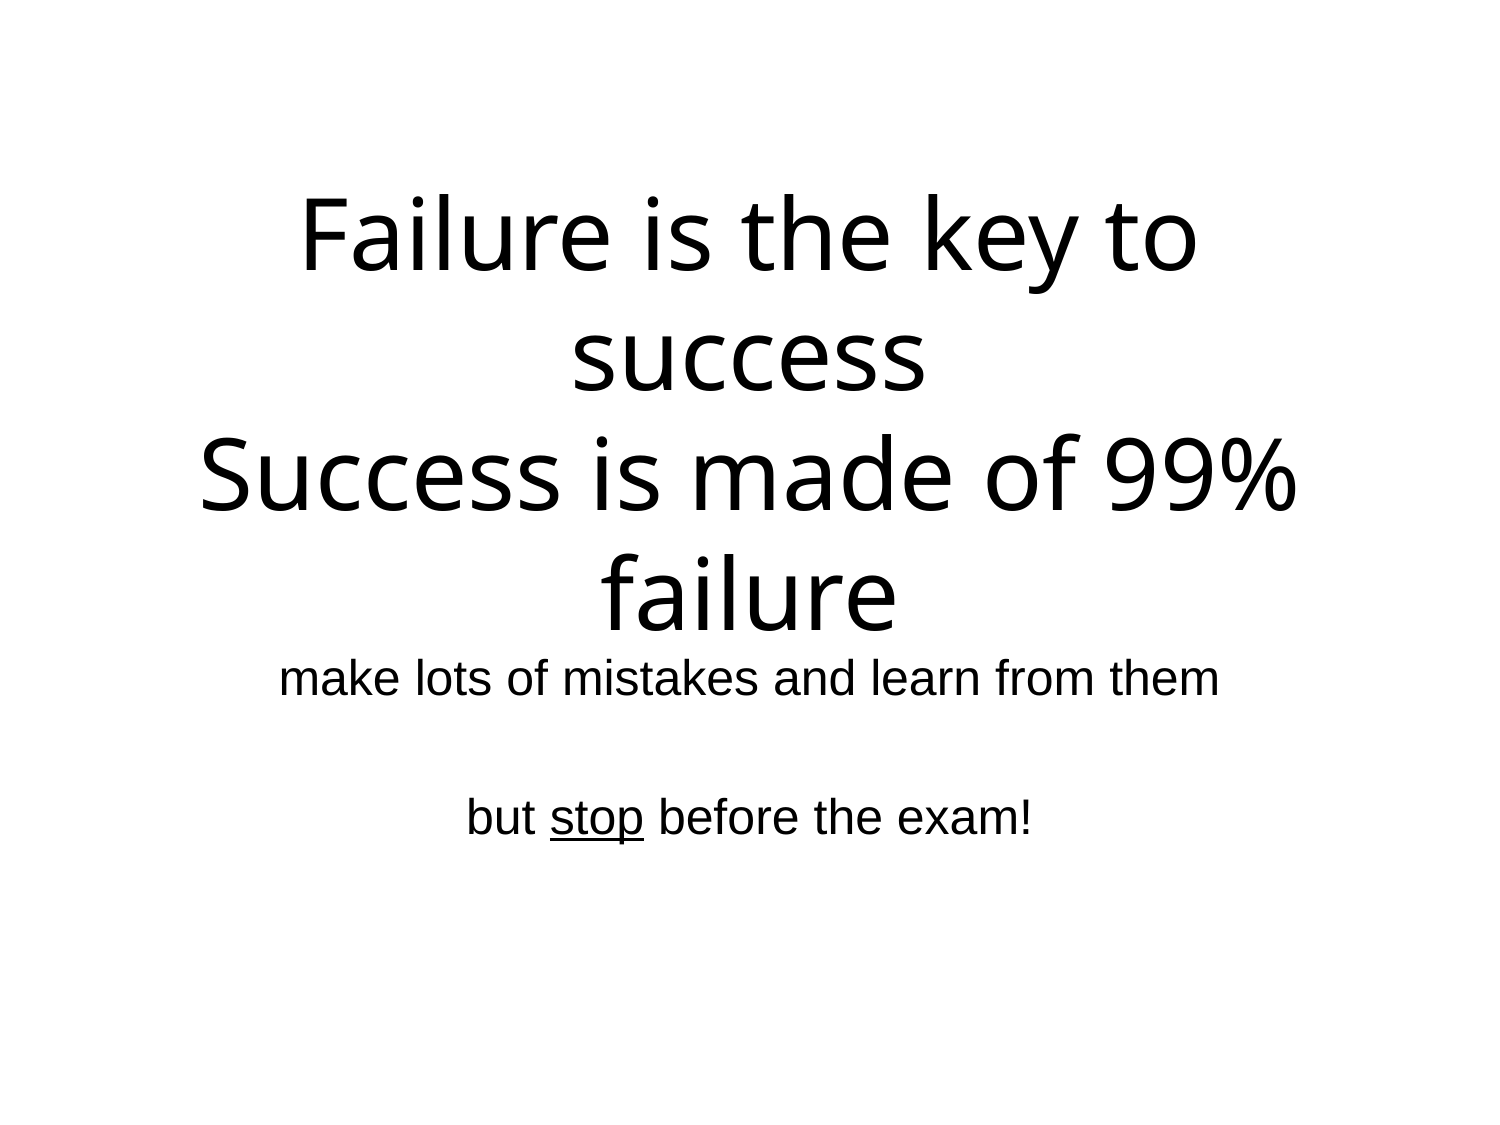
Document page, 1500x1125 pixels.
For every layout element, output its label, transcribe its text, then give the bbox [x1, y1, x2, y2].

title Failure is the key to success Success is made of 99% failure [112, 349, 1388, 591]
subtitle make lots of mistakes and learn from them but stop before the exam! [225, 637, 1275, 925]
